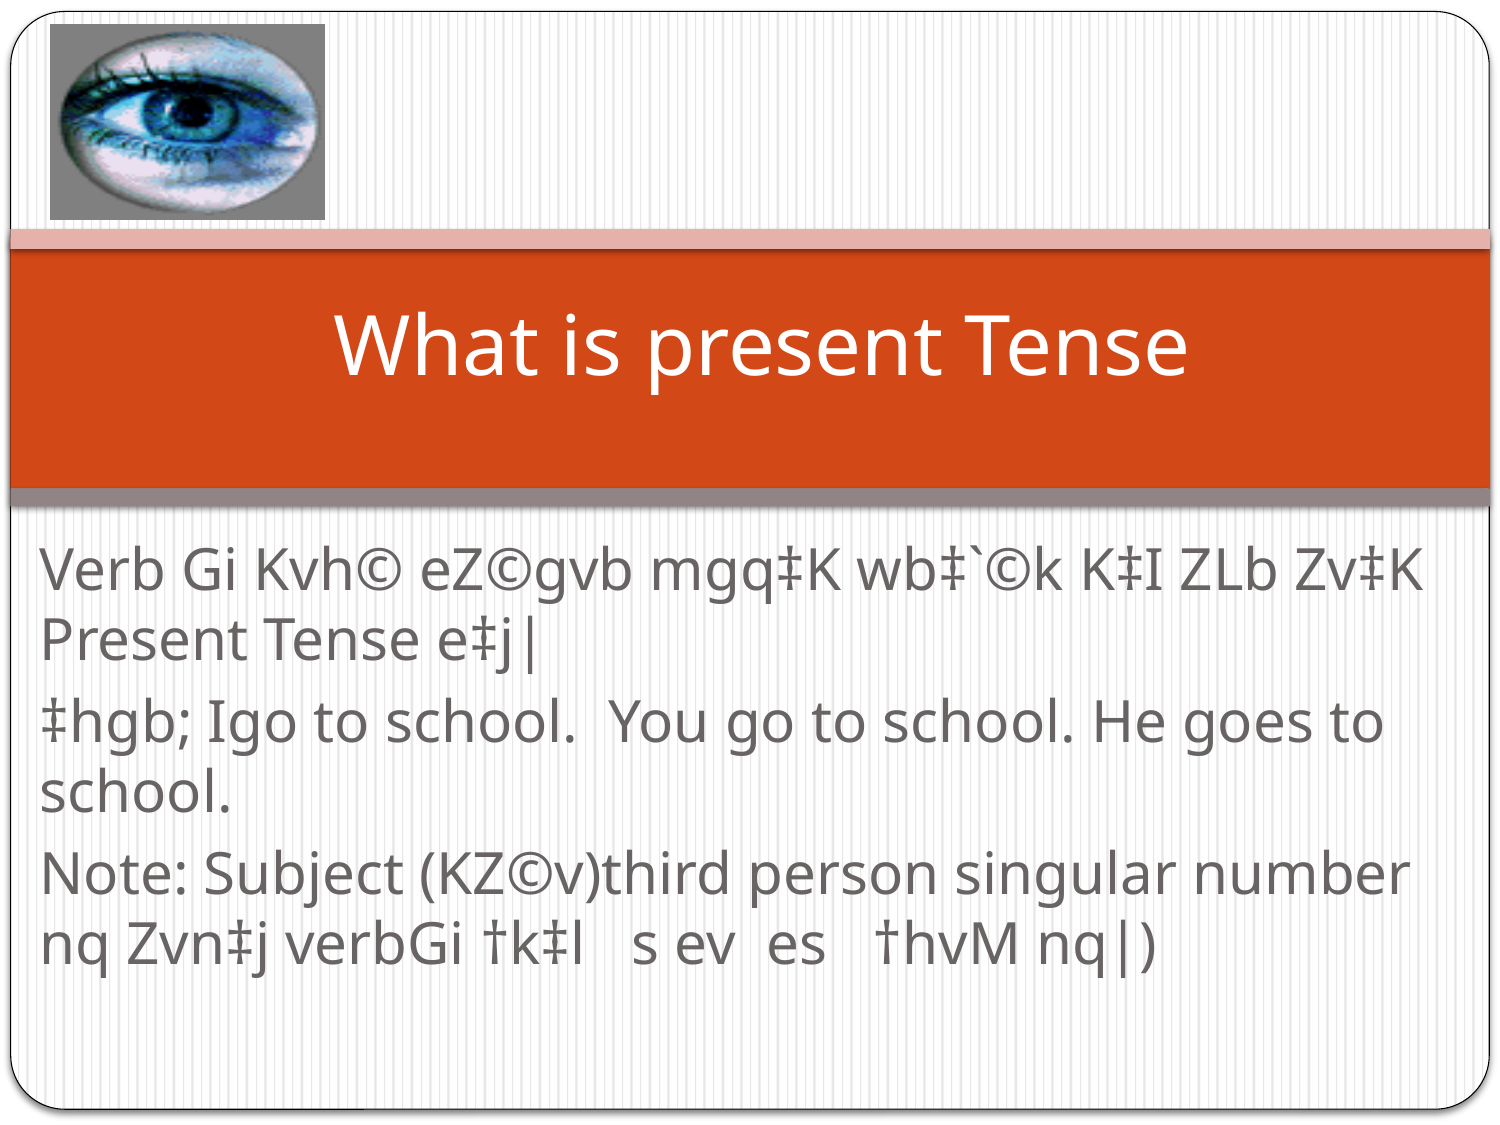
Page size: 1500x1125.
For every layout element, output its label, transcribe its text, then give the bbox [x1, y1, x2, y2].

subtitle Verb Gi Kvh© eZ©gvb mgq‡K wb‡`©k K‡I ZLb Zv‡K Present Tense e‡j| ‡hgb; Igo to school. You go to school. He goes to school. Note: Subject (KZ©v)third person singular number nq Zvn‡j verbGi †k‡l s ev es †hvM nq|) [24, 525, 1500, 788]
title What is present Tense [87, 224, 1438, 467]
picture [49, 24, 326, 221]
